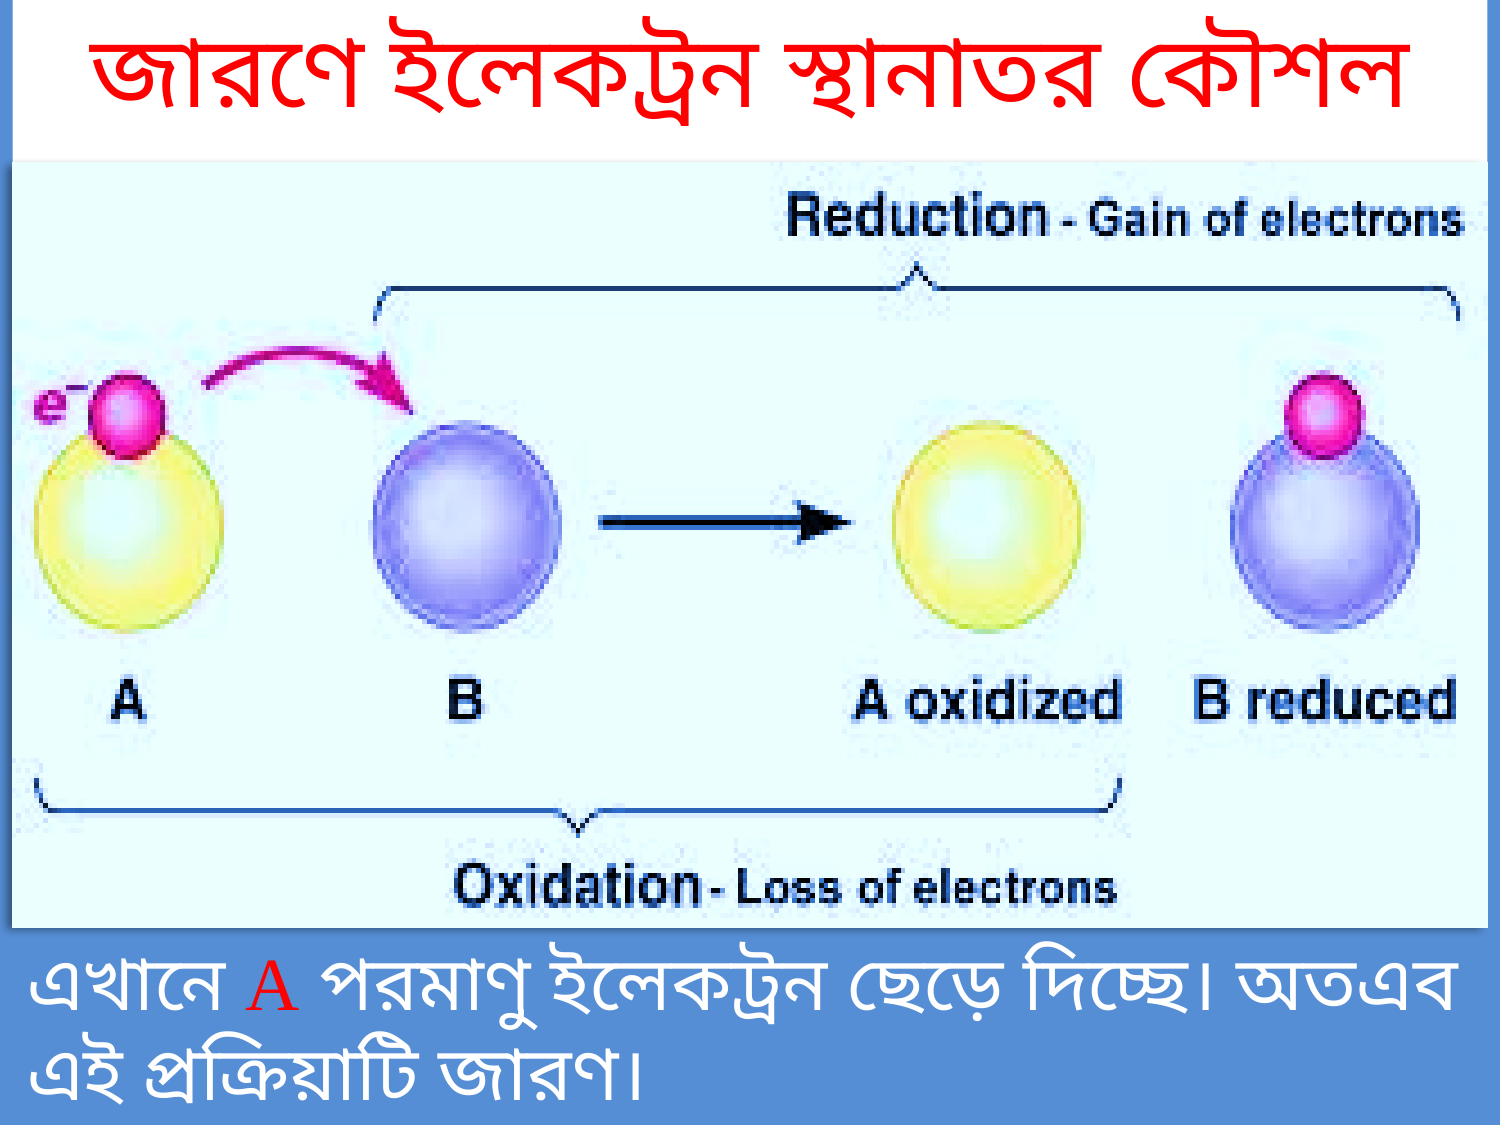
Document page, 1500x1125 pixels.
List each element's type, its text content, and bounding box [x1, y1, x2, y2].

picture [12, 162, 1488, 929]
text_box এখানে A পরমাণু ইলেকট্রন ছেড়ে দিচ্ছে। অতএব এই প্রক্রিয়াটি জারণ। [12, 936, 1488, 1123]
text_box জারণে ইলেকট্রন স্থানাতর কৌশল [12, 0, 1488, 162]
